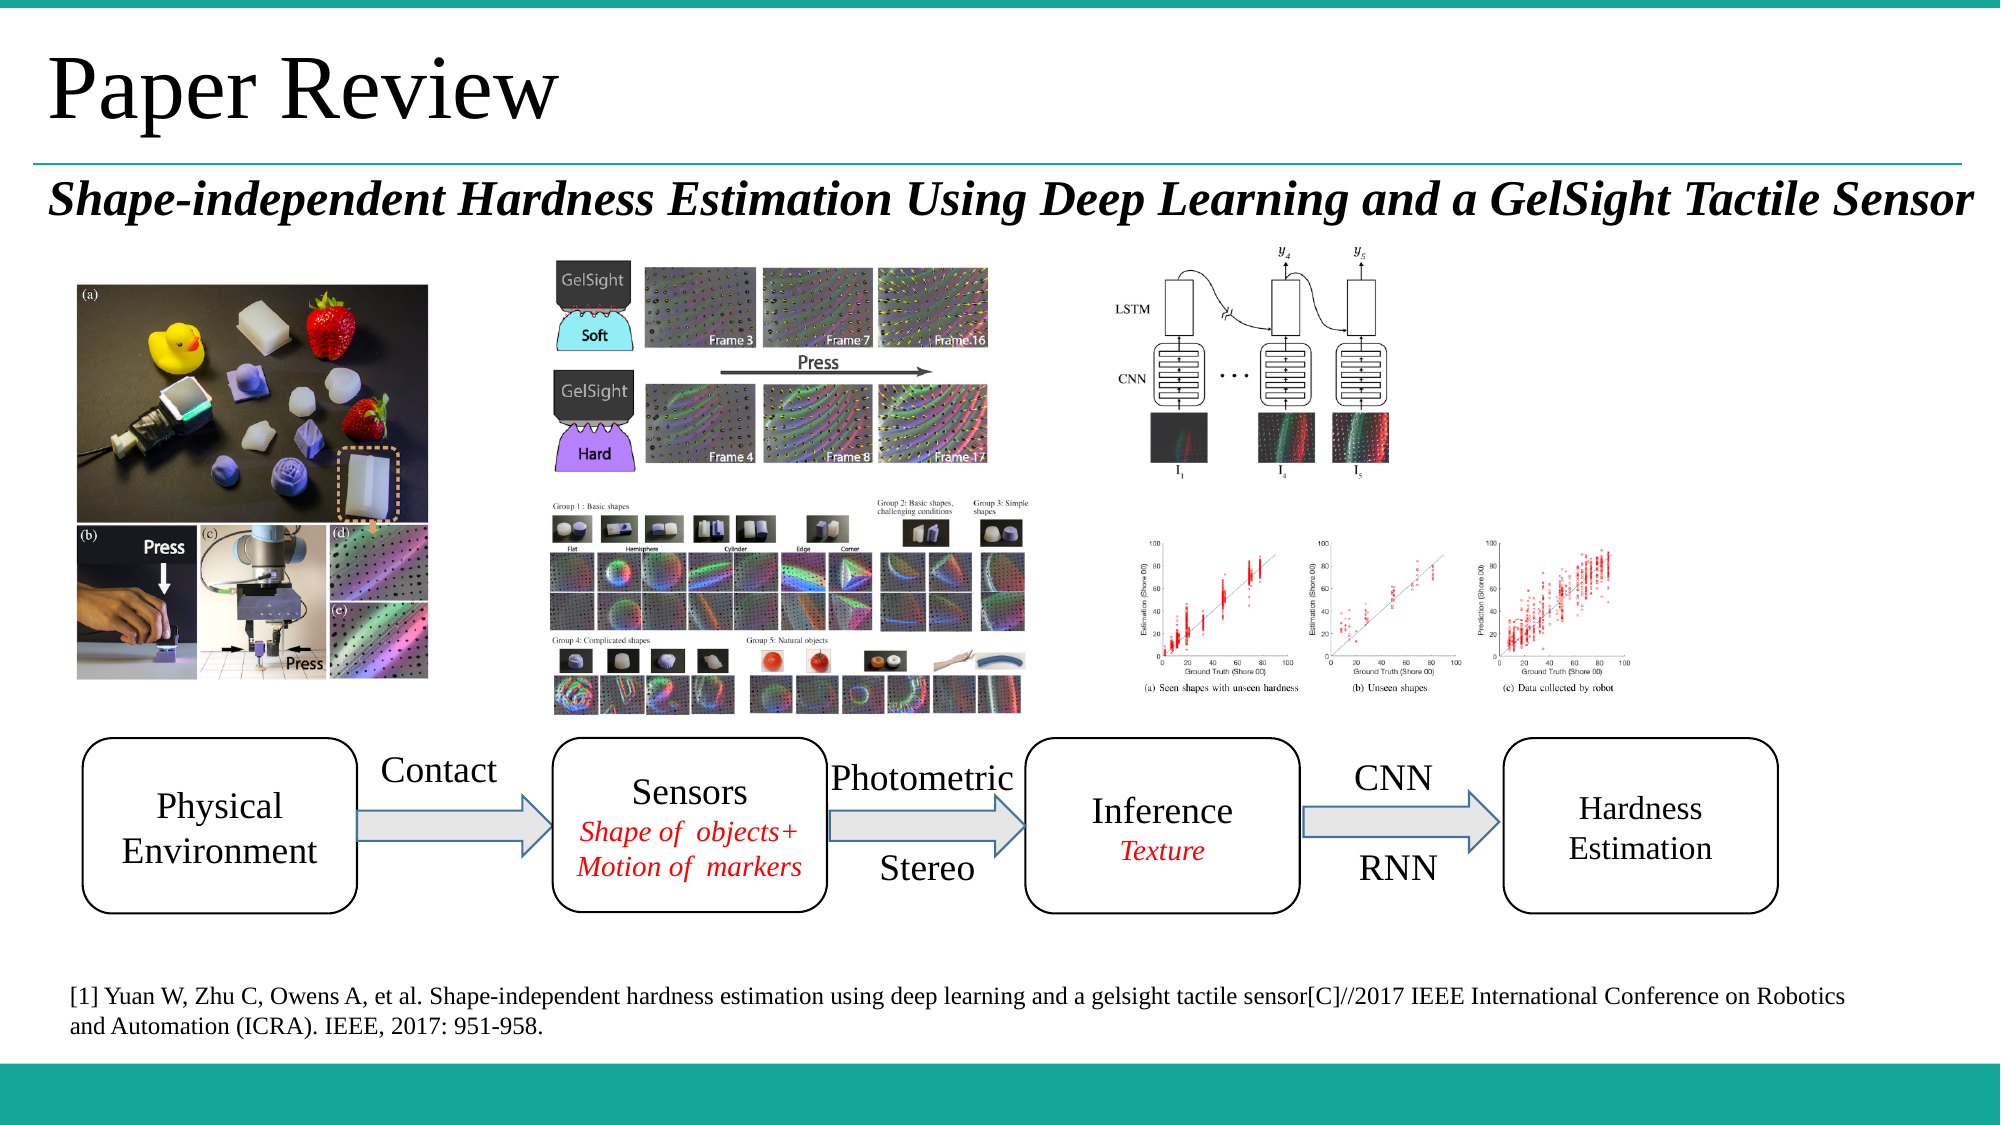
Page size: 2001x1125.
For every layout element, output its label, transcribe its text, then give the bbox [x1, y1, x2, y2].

text_box Physical Environment [81, 737, 359, 915]
text_box Photometric Stereo [815, 745, 1030, 896]
picture [548, 245, 998, 481]
list Shape-independent Hardness Estimation Using Deep Learning and a GelSight Tactile Sensor [32, 164, 2000, 299]
picture [1105, 227, 1402, 492]
text_box [1] Yuan W, Zhu C, Owens A, et al. Shape-independent hardness estimation using deep learning and a gelsight tactile sensor[C]//2017 IEEE International Conference on Robotics and Automation (ICRA). IEEE, 2017: 951-958. [55, 971, 1864, 1047]
text_box CNN RNN [1334, 745, 1453, 896]
picture [1133, 523, 1641, 699]
text_box [828, 793, 1027, 859]
picture [75, 283, 429, 681]
text_box [1302, 805, 1334, 839]
text_box Inference Texture [1024, 737, 1301, 915]
picture [550, 482, 1031, 723]
text_box Sensors Shape of objects+ Motion of markers [551, 736, 826, 914]
text_box Hardness Estimation [1502, 737, 1779, 915]
title Paper Review [32, 12, 1962, 164]
text_box [1453, 789, 1501, 855]
text_box [355, 793, 551, 859]
text_box Contact [365, 737, 513, 797]
